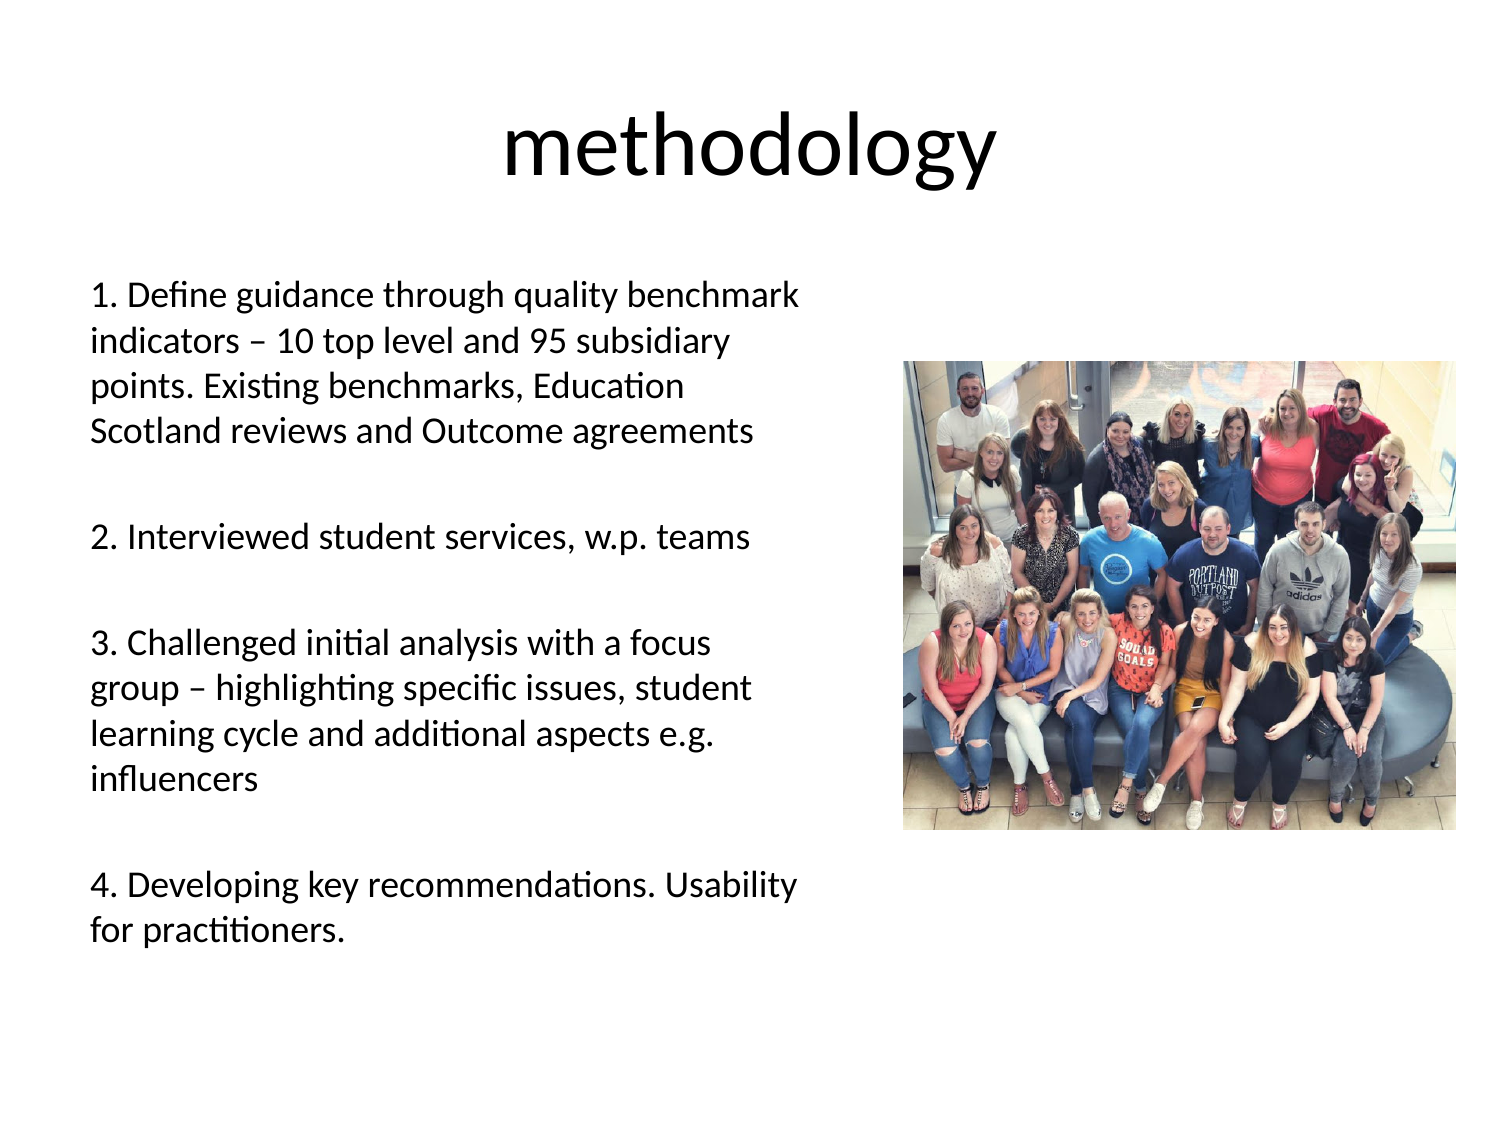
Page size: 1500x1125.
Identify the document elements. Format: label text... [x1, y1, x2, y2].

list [903, 361, 1457, 830]
list 1. Define guidance through quality benchmark indicators – 10 top level and 95 subsidiary points. Existing benchmarks, Education Scotland reviews and Outcome agreements 2. Interviewed student services, w.p. teams 3. Challenged initial analysis with a focus group – highlighting specific issues, student learning cycle and additional aspects e.g. influencers 4. Developing key recommendations. Usability for practitioners. [75, 262, 821, 1005]
title methodology [75, 45, 1425, 233]
